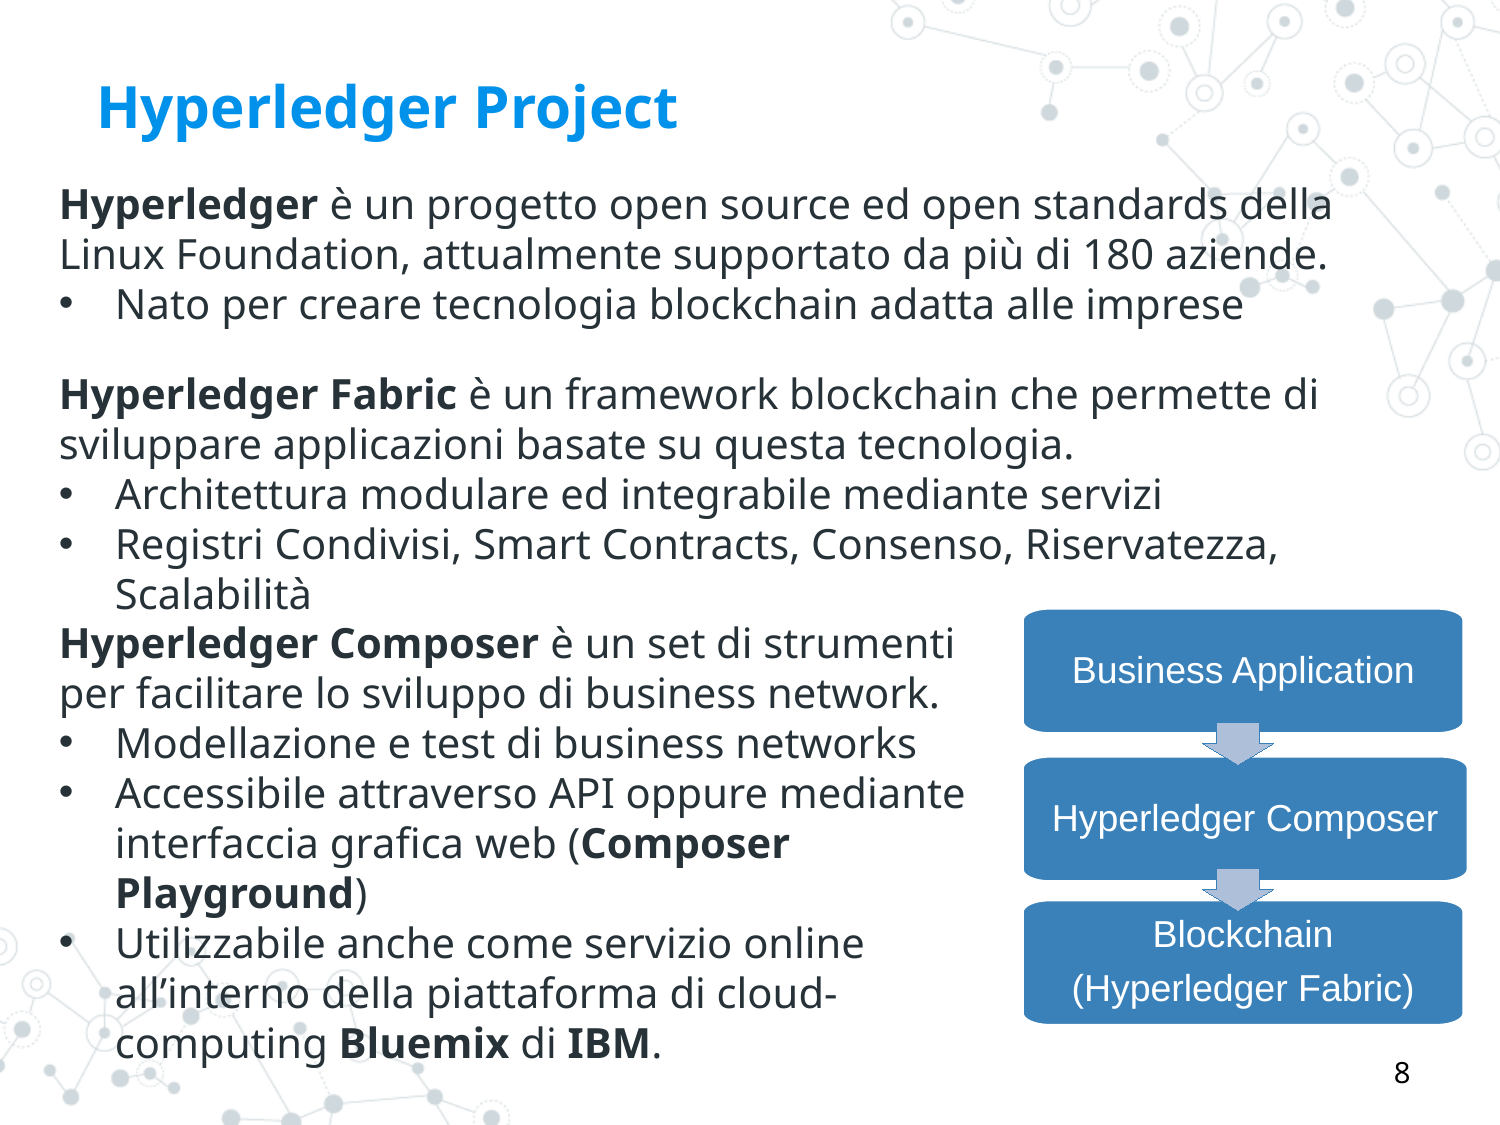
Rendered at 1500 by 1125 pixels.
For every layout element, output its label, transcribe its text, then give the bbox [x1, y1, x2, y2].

text_box Hyperledger Fabric è un framework blockchain che permette di sviluppare applicazioni basate su questa tecnologia. Architettura modulare ed integrabile mediante servizi Registri Condivisi, Smart Contracts, Consenso, Riservatezza, Scalabilità [43, 360, 1466, 609]
picture [0, 0, 1500, 1125]
text_box Hyperledger Project [81, 2, 998, 155]
text_box Hyperledger è un progetto open source ed open standards della Linux Foundation, attualmente supportato da più di 180 aziende. Nato per creare tecnologia blockchain adatta alle imprese [43, 170, 1379, 335]
text_box Hyperledger Composer è un set di strumenti per facilitare lo sviluppo di business network. Modellazione e test di business networks Accessibile attraverso API oppure mediante interfaccia grafica web (Composer Playground) Utilizzabile anche come servizio online all’interno della piattaforma di cloud-computing Bluemix di IBM. [43, 609, 1022, 1074]
slide_number 8 [1378, 1038, 1469, 1125]
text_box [1021, 607, 1469, 1027]
